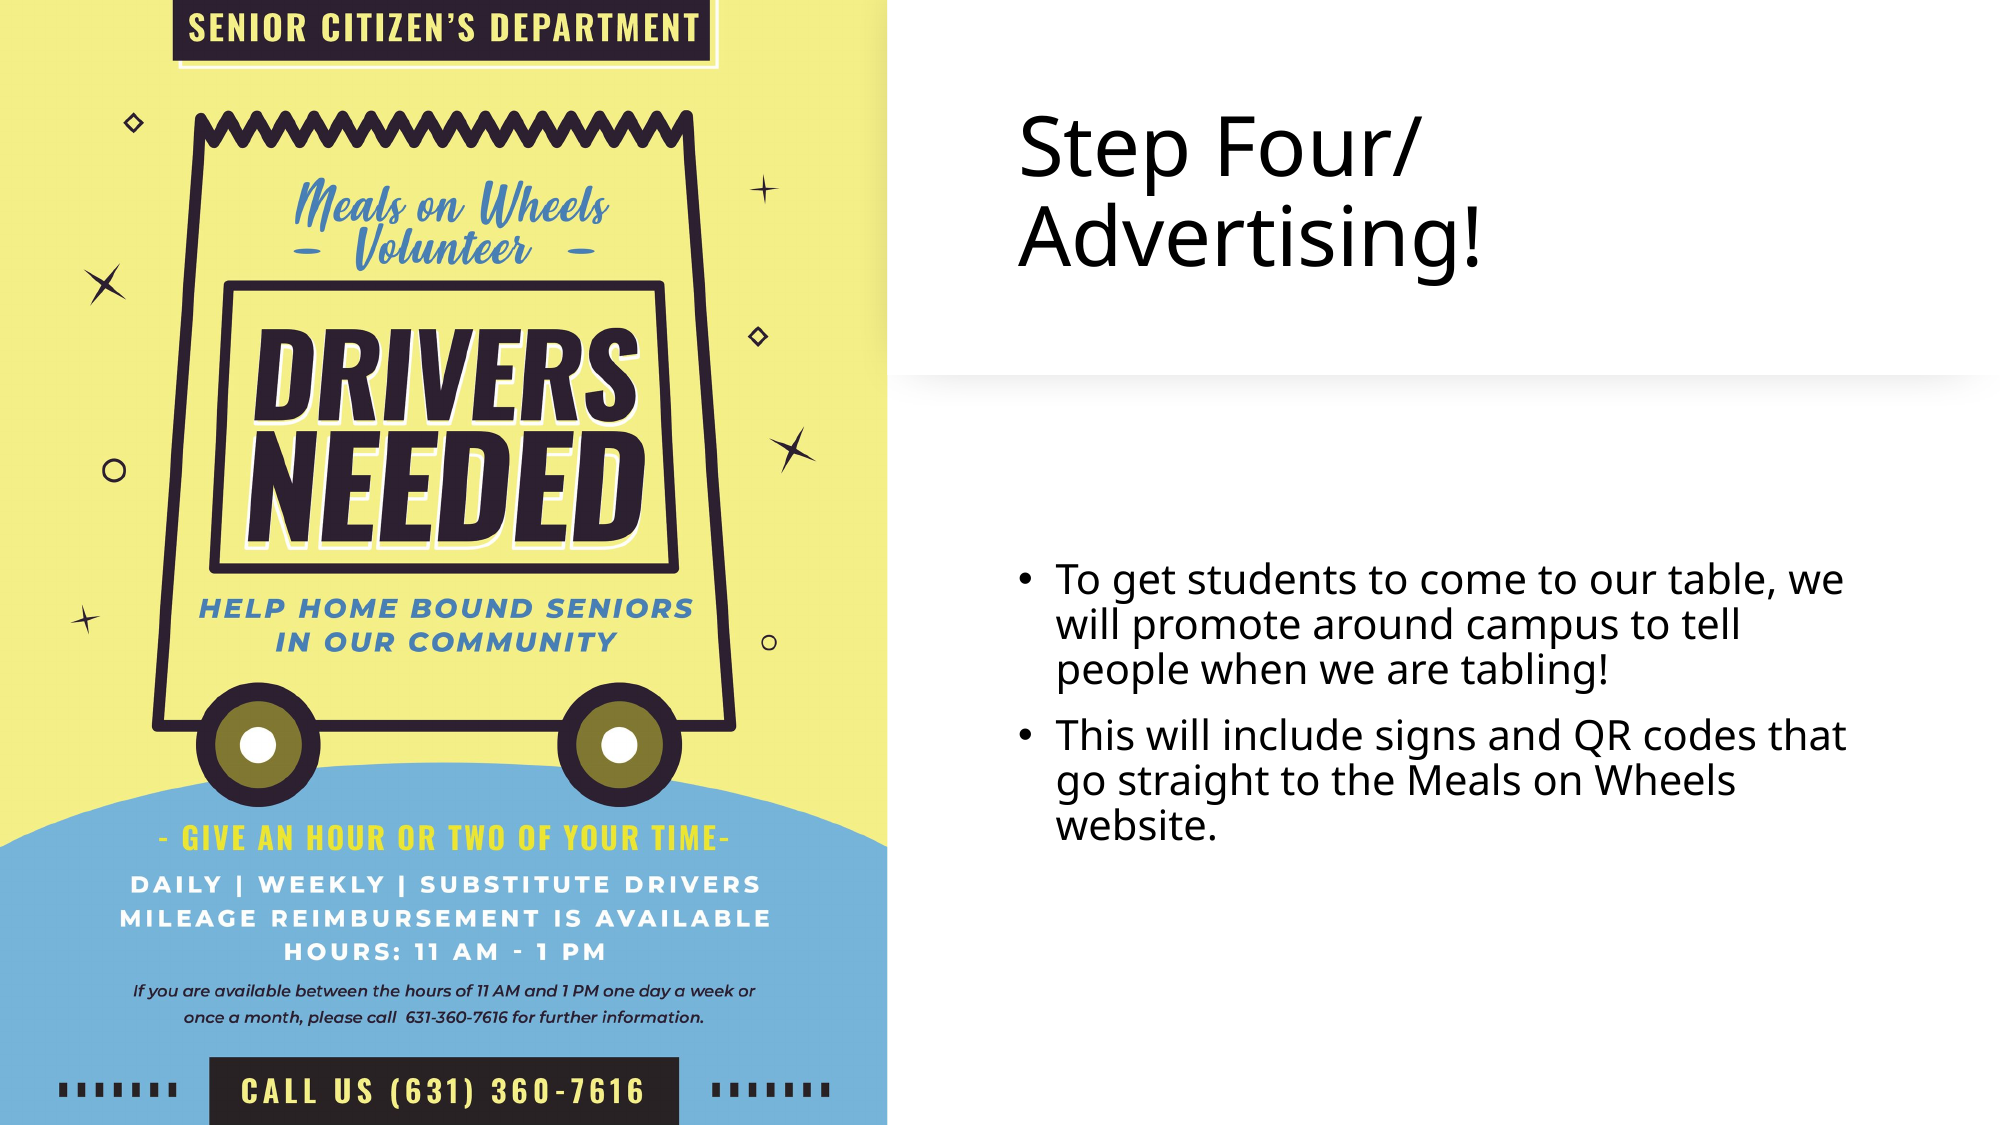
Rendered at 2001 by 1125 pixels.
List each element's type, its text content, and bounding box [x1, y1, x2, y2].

text_box [888, 376, 2000, 1125]
list To get students to come to our table, we will promote around campus to tell people when we are tabling! This will include signs and QR codes that go straight to the Meals on Wheels website. [1003, 450, 1864, 1024]
picture [0, 0, 888, 1125]
text_box [888, 0, 2000, 376]
title Step Four/ Advertising! [1003, 66, 1900, 323]
